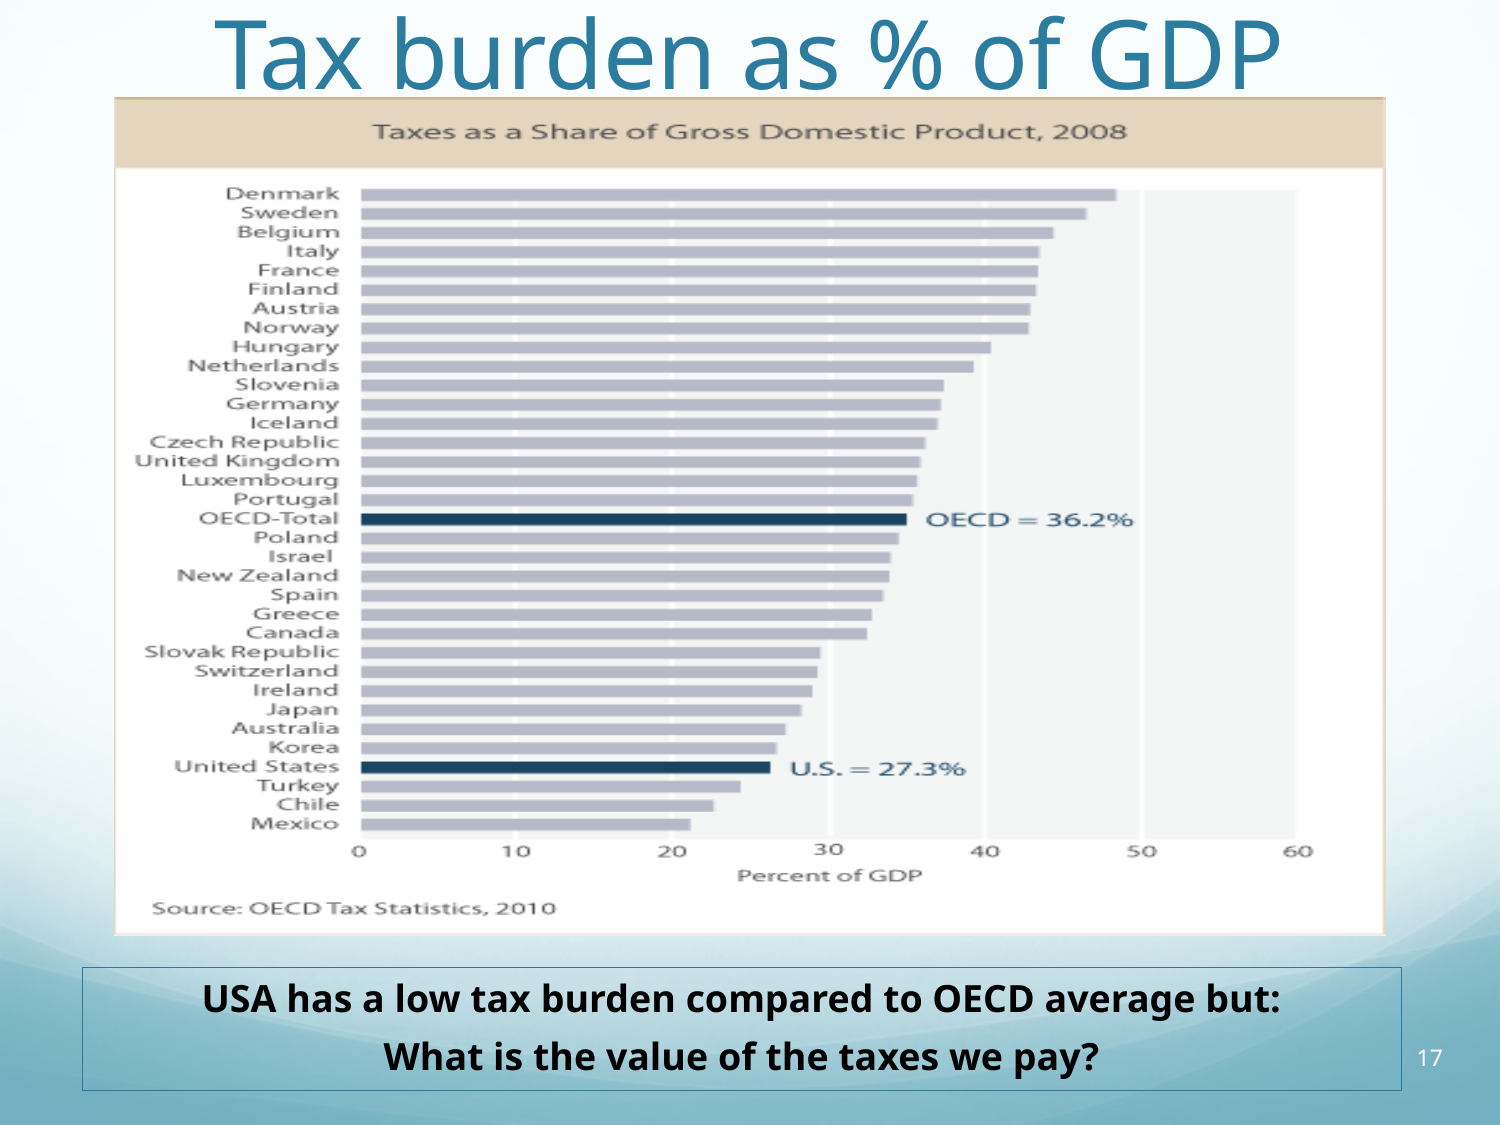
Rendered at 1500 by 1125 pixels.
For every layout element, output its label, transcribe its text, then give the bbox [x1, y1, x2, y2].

list USA has a low tax burden compared to OECD average but: What is the value of the taxes we pay? [82, 967, 1402, 1091]
picture [114, 97, 1386, 936]
slide_number 17 [1401, 1029, 1459, 1090]
title Tax burden as % of GDP [90, 29, 1410, 117]
